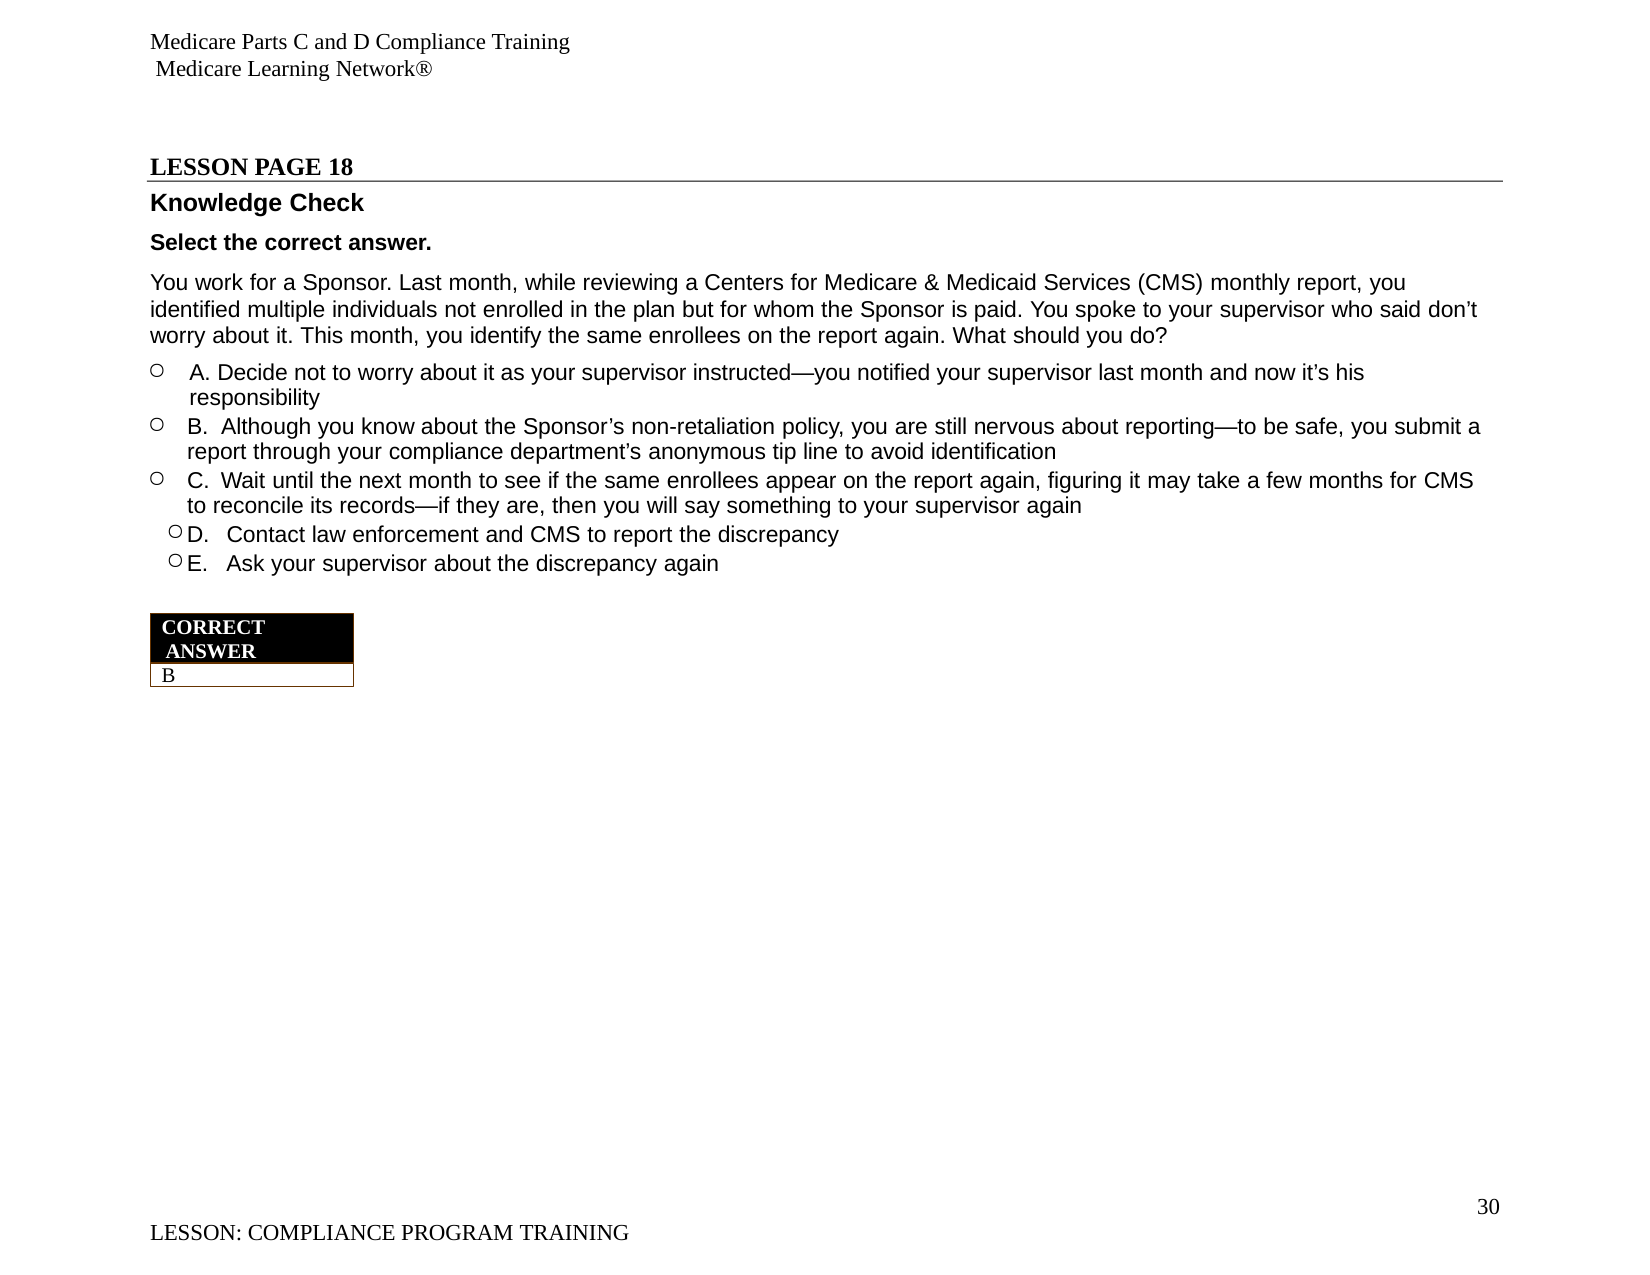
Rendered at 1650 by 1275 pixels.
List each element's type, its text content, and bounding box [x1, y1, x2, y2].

text_box LESSON: COMPLIANCE PROGRAM TRAINING [147, 1218, 636, 1246]
text_box CORRECT ANSWER [150, 613, 354, 663]
text_box Medicare Parts C and D Compliance Training Medicare Learning Network® LESSON PAGE 18 Knowledge Check Select the correct answer. You work for a Sponsor. Last month, while reviewing a Centers for Medicare & Medicaid Services (CMS) monthly report, you identified multiple individuals not enrolled in the plan but for whom the Sponsor is paid. You spoke to your supervisor who said don’t worry about it. This month, you identify the same enrollees on the report again. What should you do? A. Decide not to worry about it as your supervisor instructed—you notified your supervisor last month and now it’s his responsibility B. Although you know about the Sponsor’s non-retaliation policy, you are still nervous about reporting—to be safe, you submit a report through your compliance department’s anonymous tip line to avoid identification C. Wait until the next month to see if the same enrollees appear on the report again, figuring it may take a few months for CMS to reconcile its records—if they are, then you will say something to your supervisor again D. Contact law enforcement and CMS to report the discrepancy E. Ask your supervisor about the discrepancy again [147, 24, 1493, 577]
slide_number 30 [1470, 1191, 1509, 1275]
text_box B [150, 663, 354, 687]
